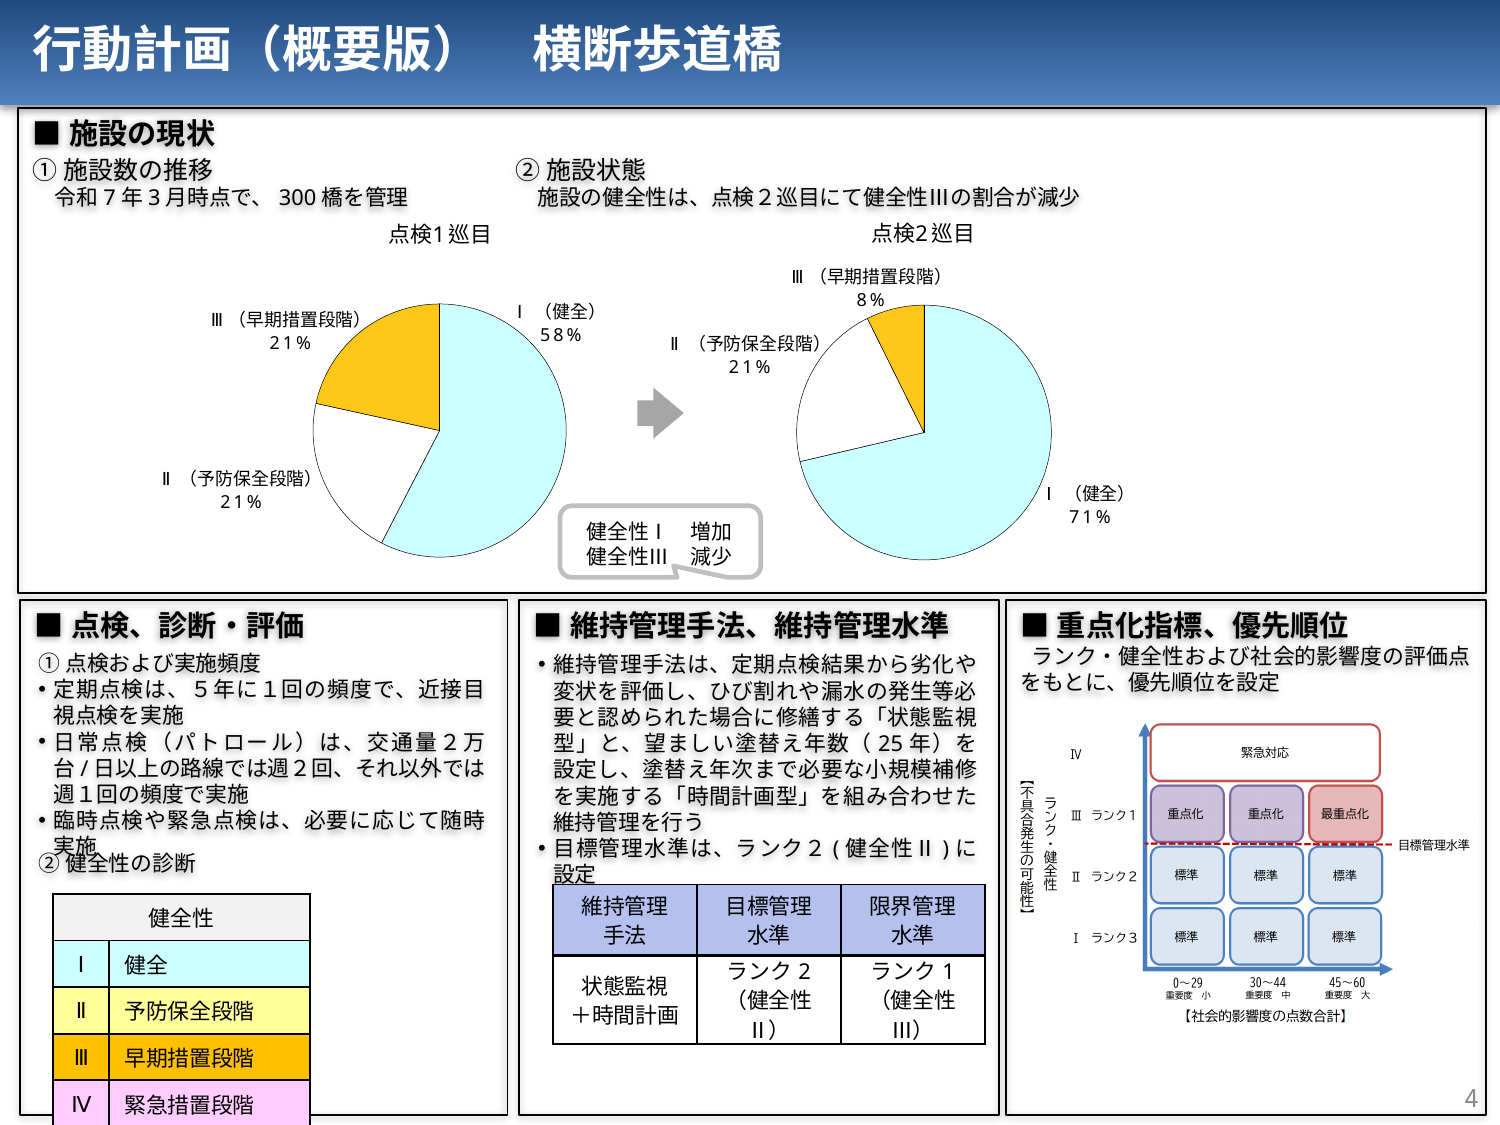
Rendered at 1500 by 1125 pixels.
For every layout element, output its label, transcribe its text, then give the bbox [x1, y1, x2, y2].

text_box [0, 0, 1500, 105]
table_header 維持管理 手法 [554, 885, 696, 954]
table_header 限界管理 水準 [842, 885, 984, 954]
table_cell 予防保全段階 [110, 988, 309, 1033]
table_cell Ⅲ [54, 1035, 108, 1079]
table_cell Ⅱ [54, 988, 108, 1033]
table_cell Ⅰ [54, 941, 108, 986]
table_cell 緊急措置段階 [110, 1081, 309, 1125]
slide_number 4 [1144, 1069, 1495, 1125]
text_box ①施設数の推移 令和7年3月時点で、300橋を管理 [17, 146, 498, 224]
table_cell ランク2 （健全性Ⅱ） [698, 957, 840, 1043]
table_header 目標管理 水準 [698, 885, 840, 954]
text_box ■維持管理手法、維持管理水準 [518, 612, 1000, 1116]
text_box ①点検および実施頻度 定期点検は、５年に１回の頻度で、近接目視点検を実施 日常点検（パトロール）は、交通量２万台/日以上の路線では週２回、それ以外では週１回の頻度で実施 臨時点検や緊急点検は、必要に応じて随時実施 [23, 641, 502, 853]
text_box 維持管理手法は、定期点検結果から劣化や変状を評価し、ひび割れや漏水の発生等必要と認められた場合に修繕する「状態監視型」と、望ましい塗替え年数（25年）を設定し、塗替え年次まで必要な小規模補修を実施する「時間計画型」を組み合わせた維持管理を行う 目標管理水準は、ランク２(健全性Ⅱ)に設定 [523, 643, 992, 832]
table_cell ランク1 （健全性Ⅲ） [842, 957, 984, 1043]
table_cell 健全 [110, 941, 309, 986]
table_header 健全性 [54, 905, 309, 940]
table_cell Ⅳ [54, 1081, 108, 1125]
text_box ■重点化指標、優先順位 ランク・健全性および社会的影響度の評価点をもとに、優先順位を設定 [1005, 599, 1487, 1116]
picture [1012, 715, 1480, 1027]
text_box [543, 504, 775, 582]
text_box 行動計画（概要版） 横断歩道橋 [17, 10, 1229, 85]
text_box ②施設状態 施設の健全性は、点検２巡目にて健全性Ⅲの割合が減少 [500, 146, 1123, 212]
text_box ■点検、診断・評価 [19, 599, 508, 1116]
table_cell 早期措置段階 [110, 1035, 309, 1079]
text_box ■施設の現状 [17, 117, 1487, 594]
picture [101, 214, 1262, 604]
table_cell 状態監視 ＋時間計画 [554, 957, 696, 1043]
text_box ②健全性の診断 [23, 842, 475, 896]
